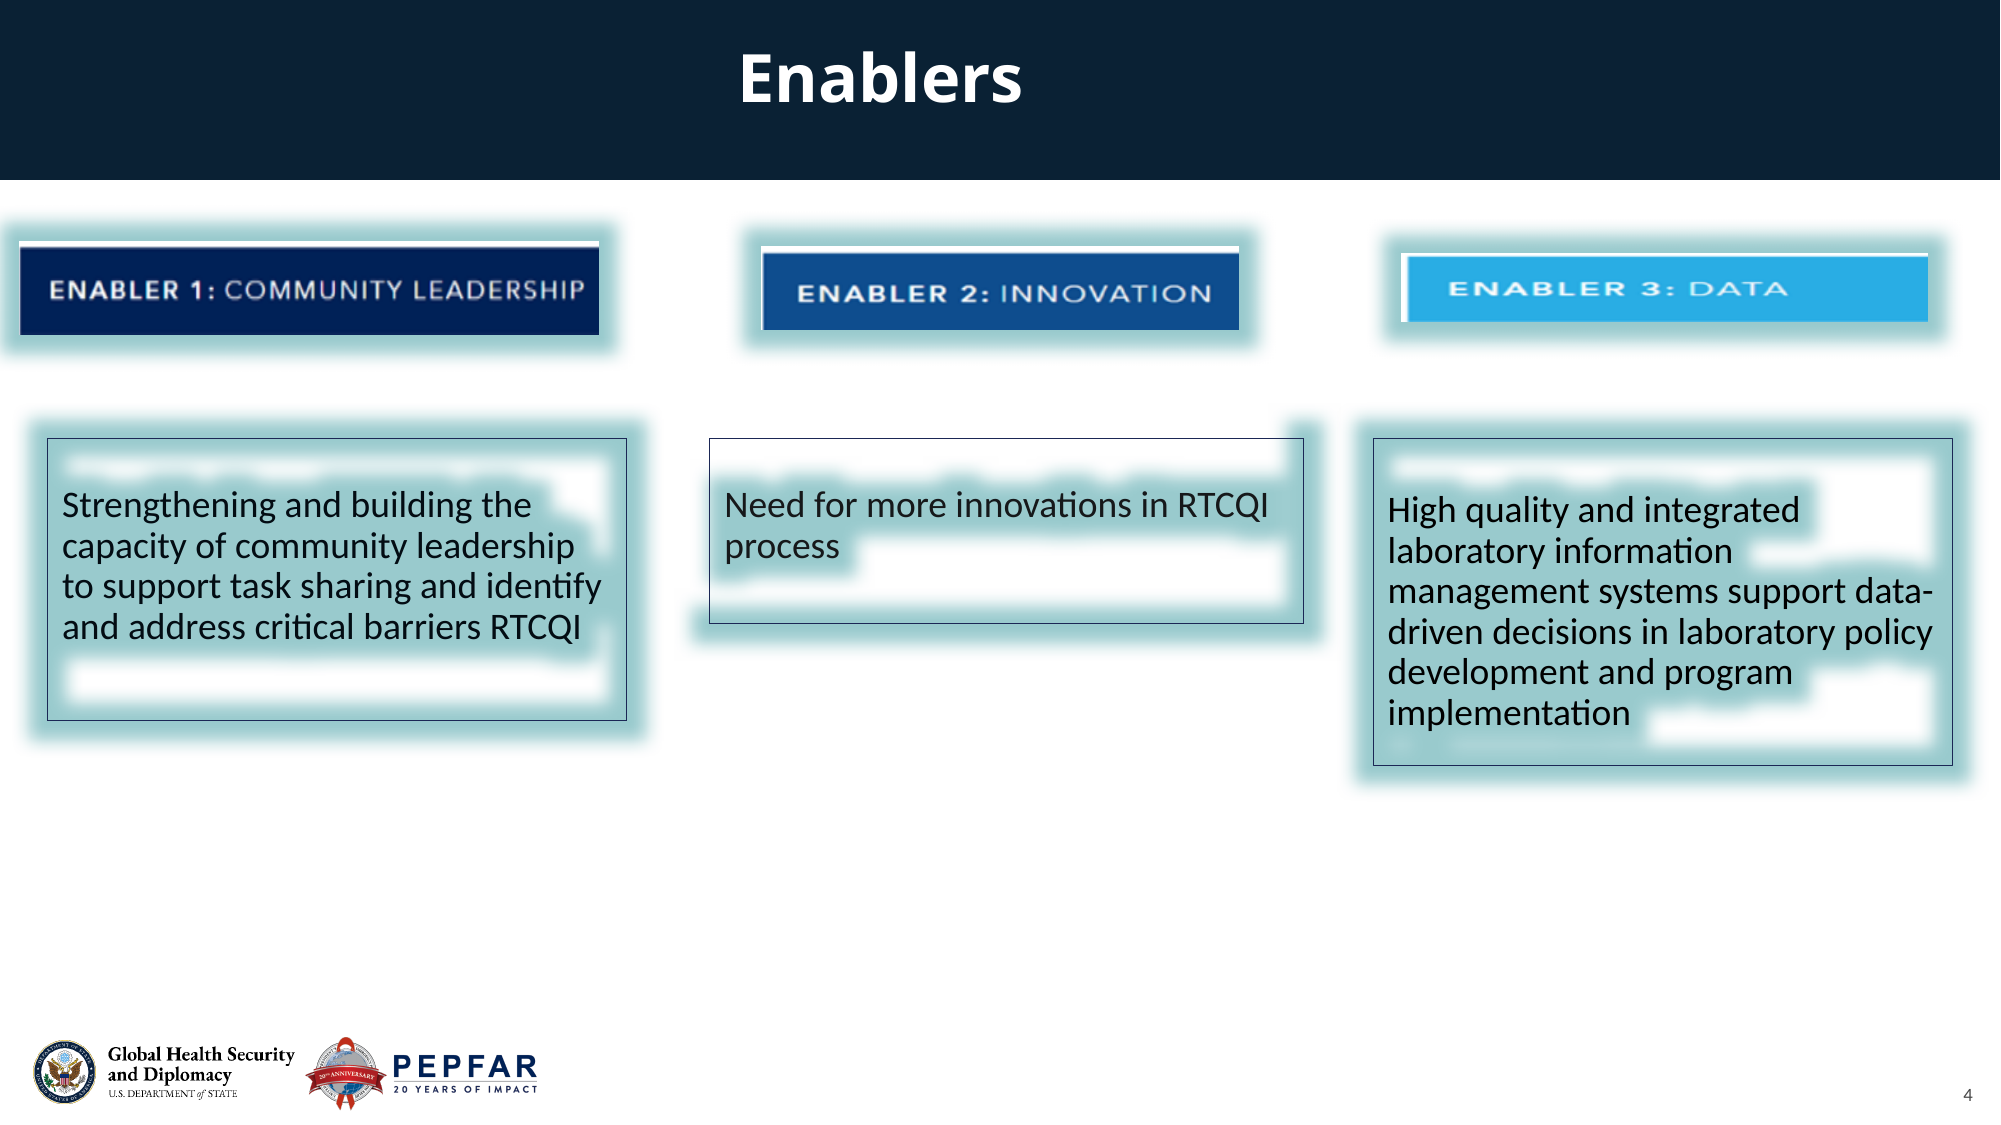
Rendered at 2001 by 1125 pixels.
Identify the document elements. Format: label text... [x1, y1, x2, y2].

picture [761, 246, 1239, 330]
picture [1401, 253, 1928, 322]
text_box High quality and integrated laboratory information management systems support data-driven decisions in laboratory policy development and program implementation [1372, 438, 1952, 766]
text_box Strengthening and building the capacity of community leadership to support task sharing and identify and address critical barriers RTCQI [47, 438, 627, 721]
picture [33, 1040, 295, 1104]
text_box Enablers [722, 28, 1040, 124]
picture [19, 241, 599, 335]
text_box Need for more innovations in RTCQI process [709, 438, 1304, 624]
picture [305, 1037, 537, 1111]
